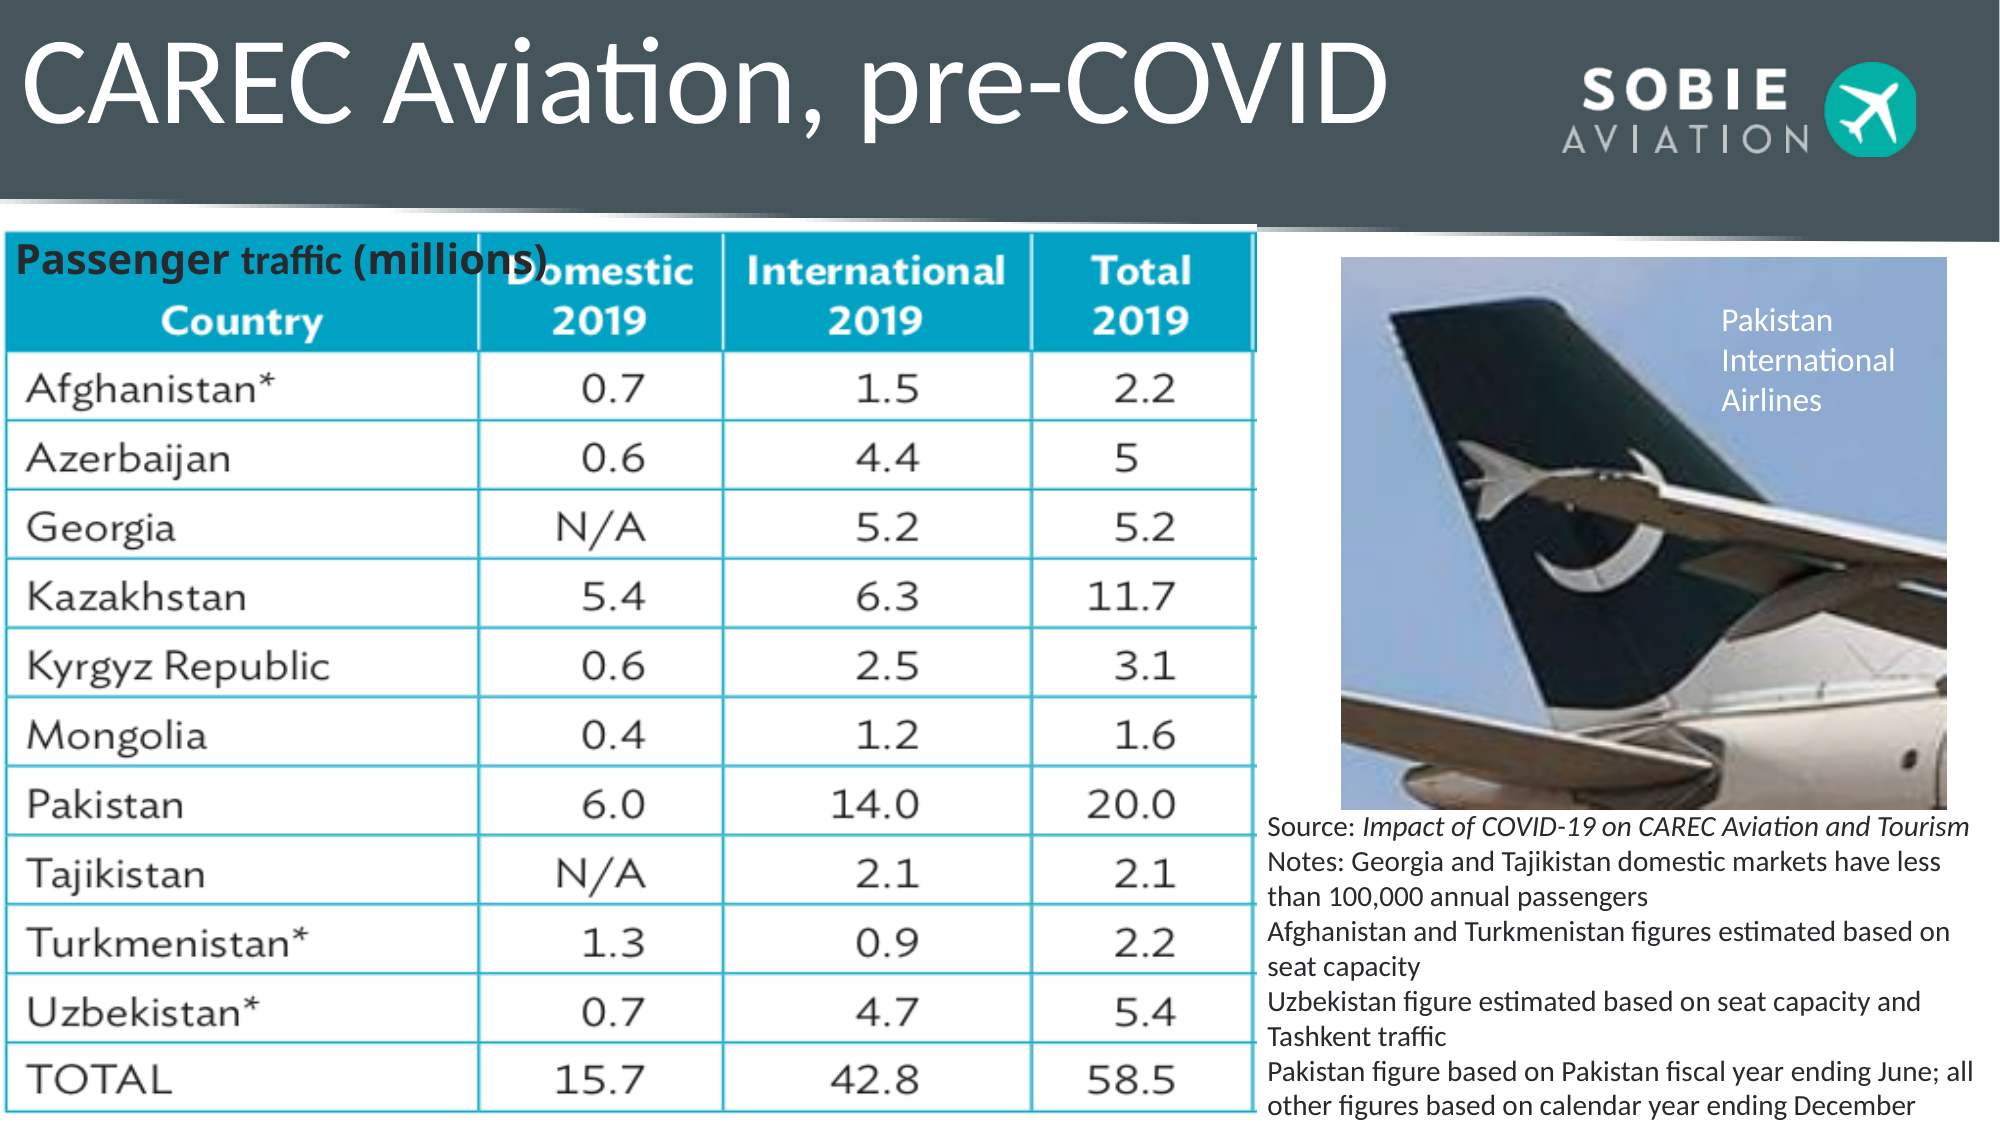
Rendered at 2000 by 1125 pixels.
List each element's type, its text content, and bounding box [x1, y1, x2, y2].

title CAREC Aviation, pre-COVID [21, 59, 1550, 168]
picture [0, 224, 1257, 1125]
subtitle [38, 202, 1357, 764]
picture [1341, 257, 1948, 810]
text_box Source: Impact of COVID-19 on CAREC Aviation and Tourism Notes: Georgia and Tajikistan domestic markets have less than 100,000 annual passengers Afghanistan and Turkmenistan figures estimated based on seat capacity Uzbekistan figure estimated based on seat capacity and Tashkent traffic Pakistan figure based on Pakistan fiscal year ending June; all other figures based on calendar year ending December [1260, 764, 2000, 1125]
